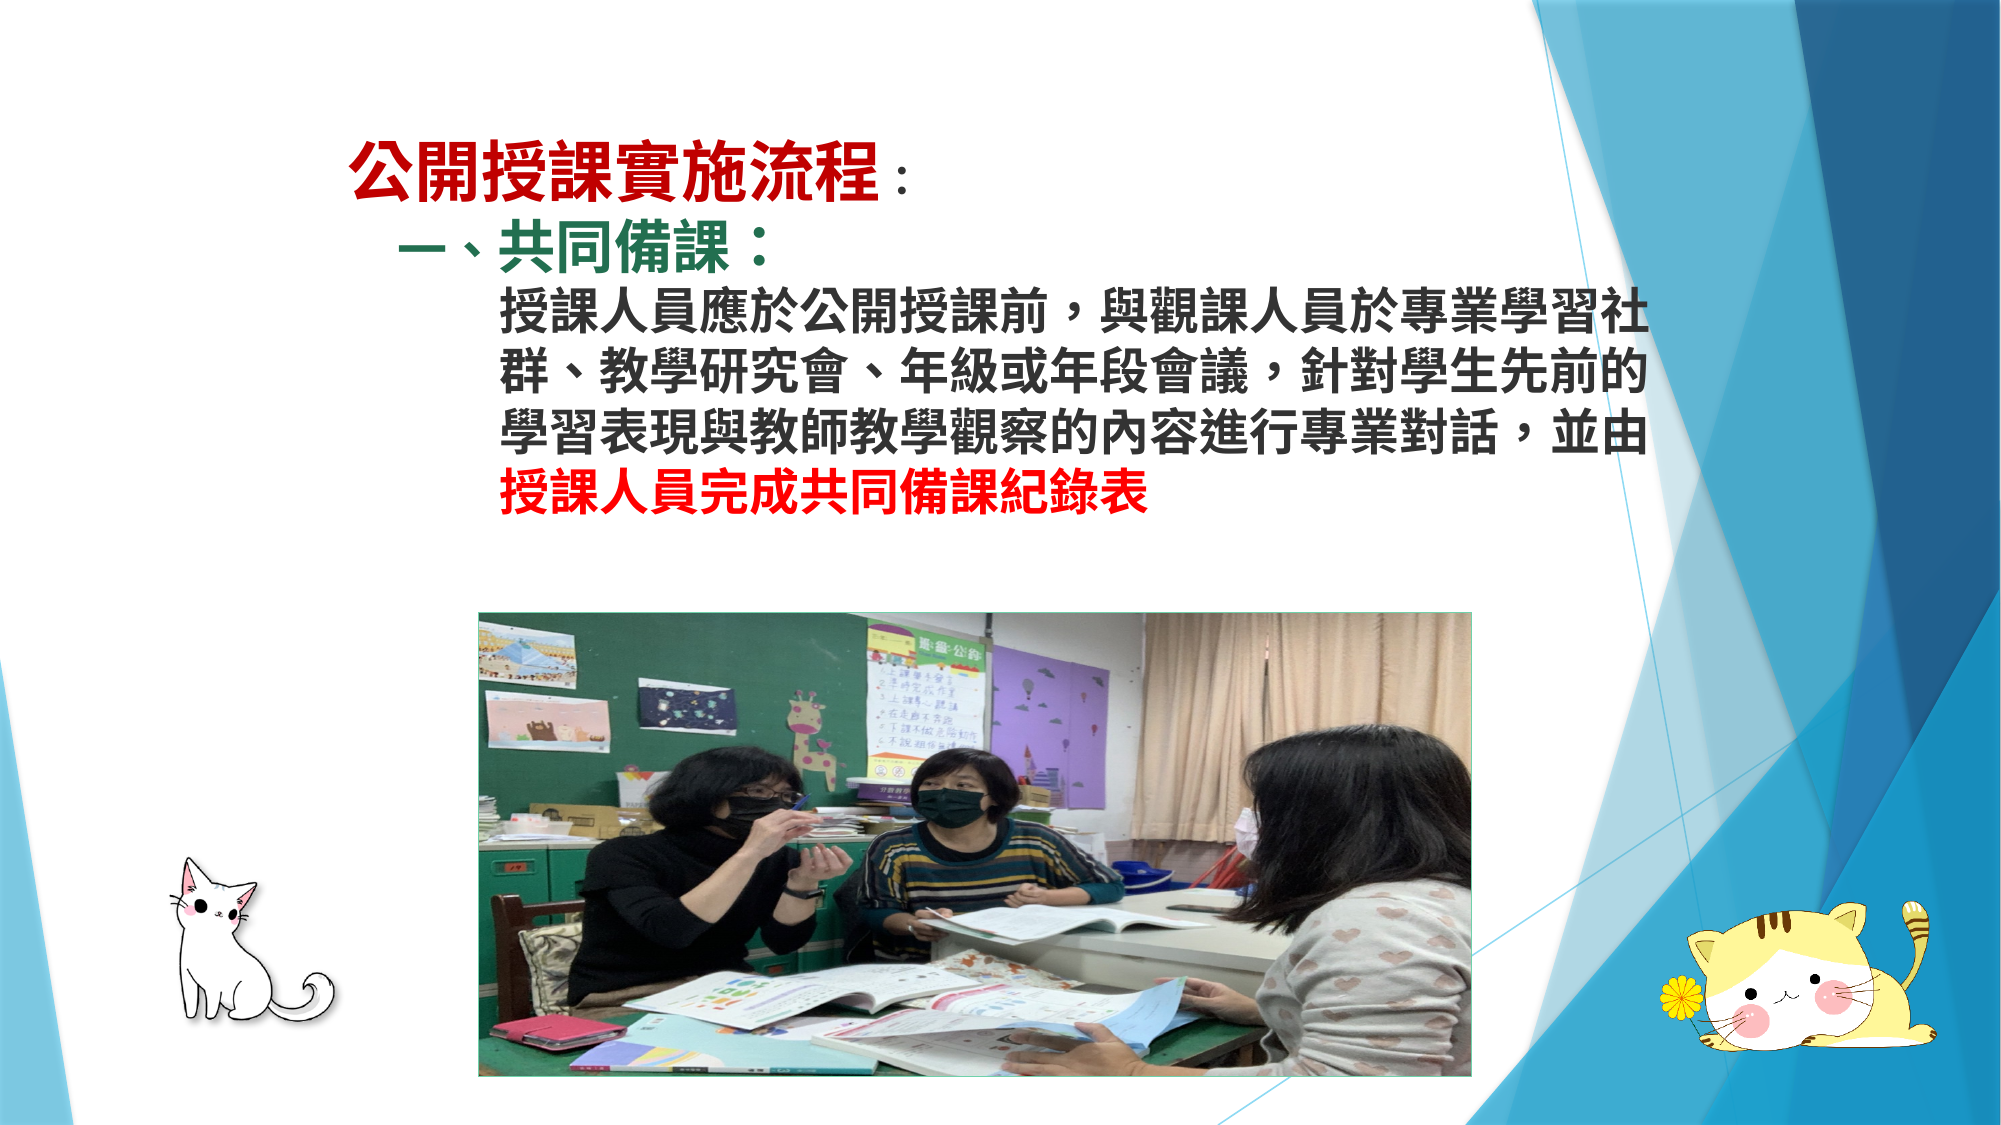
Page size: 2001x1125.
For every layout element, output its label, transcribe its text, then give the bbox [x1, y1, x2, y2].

text_box 公開授課實施流程： 一、共同備課： 授課人員應於公開授課前，與觀課人員於專業學習社 群、教學研究會、年級或年段會議，針對學生先前的 學習表現與教師教學觀察的內容進行專業對話，並由 授課人員完成共同備課紀錄表 [332, 122, 1706, 728]
text_box [1476, 689, 1780, 811]
picture [73, 798, 366, 1090]
picture [477, 612, 1472, 1077]
picture [1621, 798, 1985, 1125]
